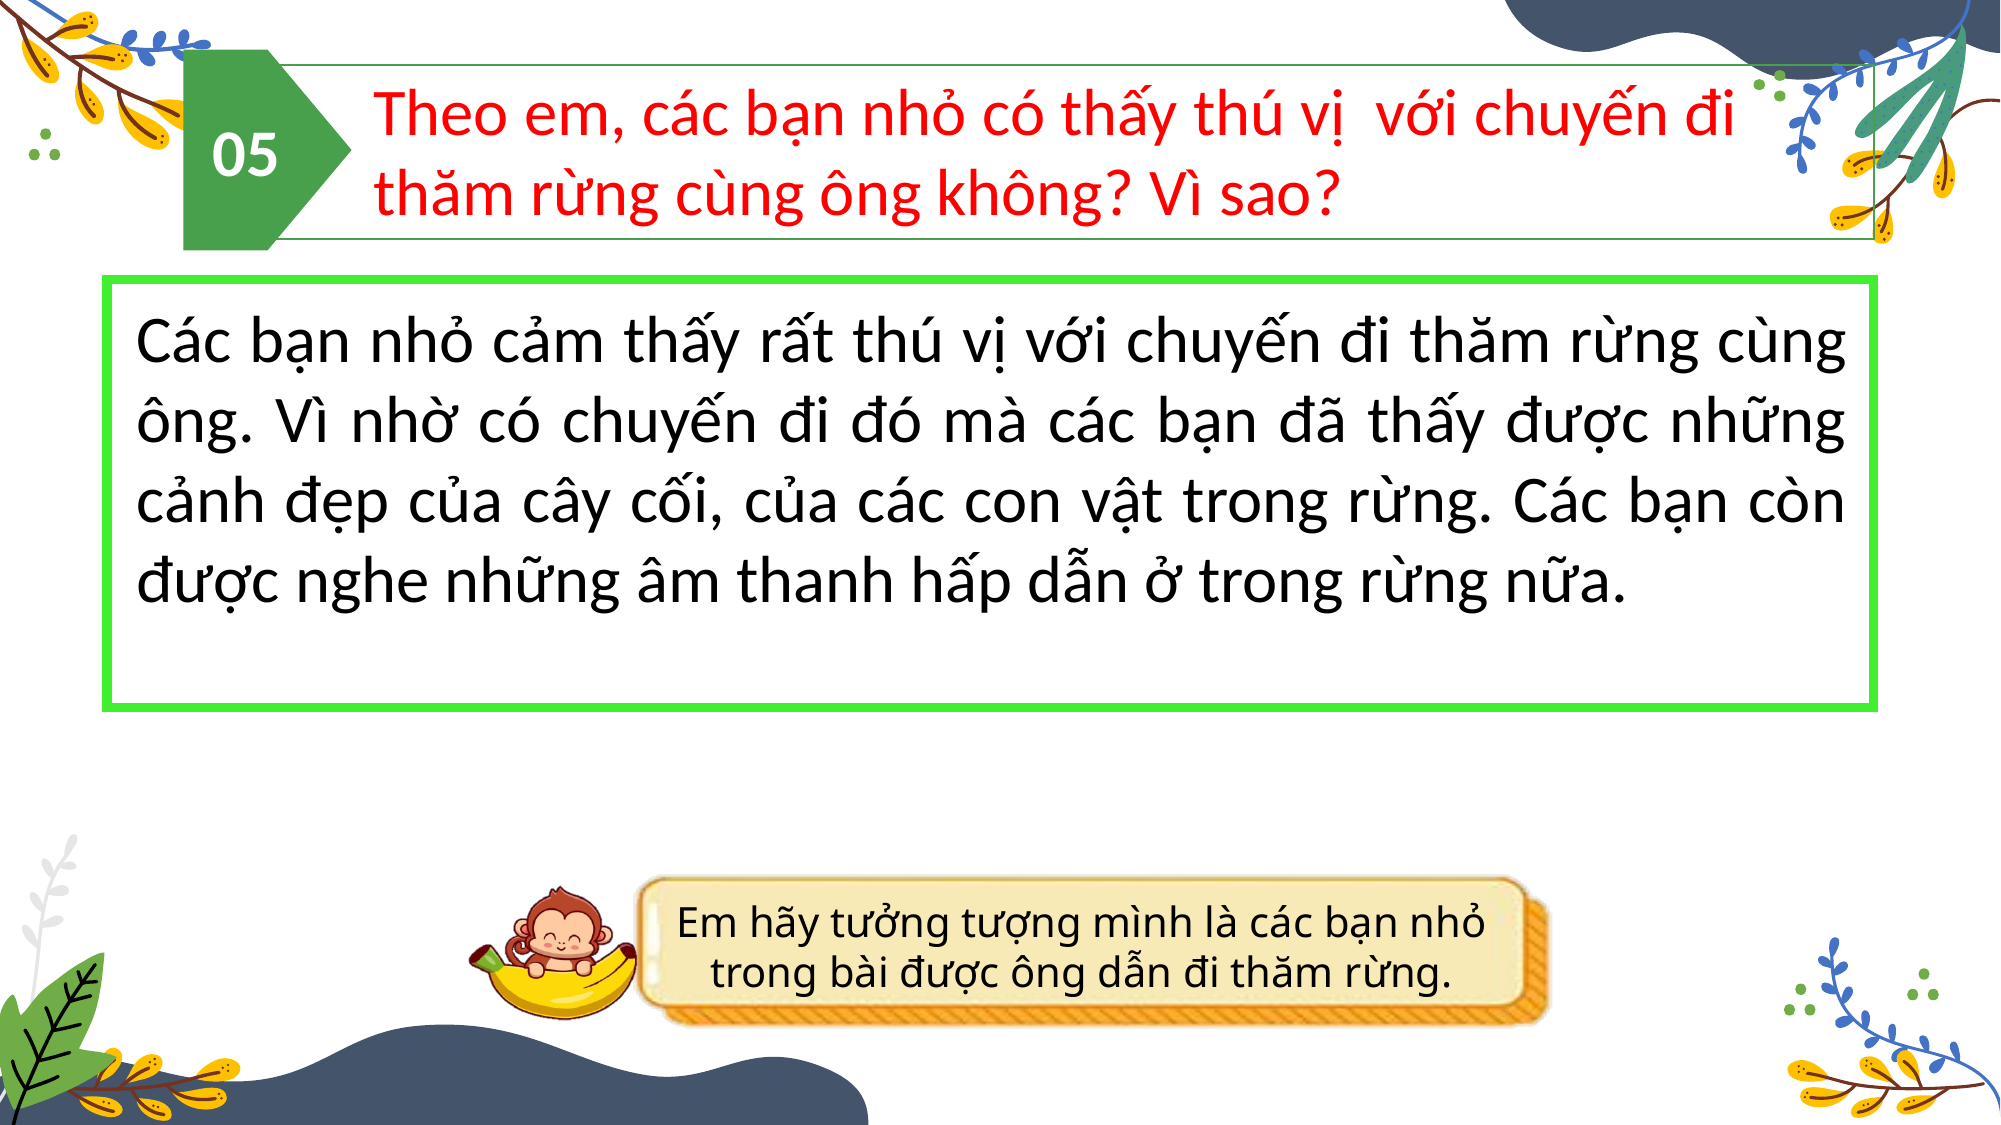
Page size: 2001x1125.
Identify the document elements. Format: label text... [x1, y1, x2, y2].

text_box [183, 49, 1874, 251]
text_box [499, 437, 1500, 500]
text_box Các bạn nhỏ cảm thấy rất thú vị với chuyến đi thăm rừng cùng ông. Vì nhờ có chuyến đi đó mà các bạn đã thấy được những cảnh đẹp của cây cối, của các con vật trong rừng. Các bạn còn được nghe những âm thanh hấp dẫn ở trong rừng nữa. [121, 288, 1864, 624]
text_box [106, 279, 1875, 709]
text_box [437, 603, 1604, 1125]
